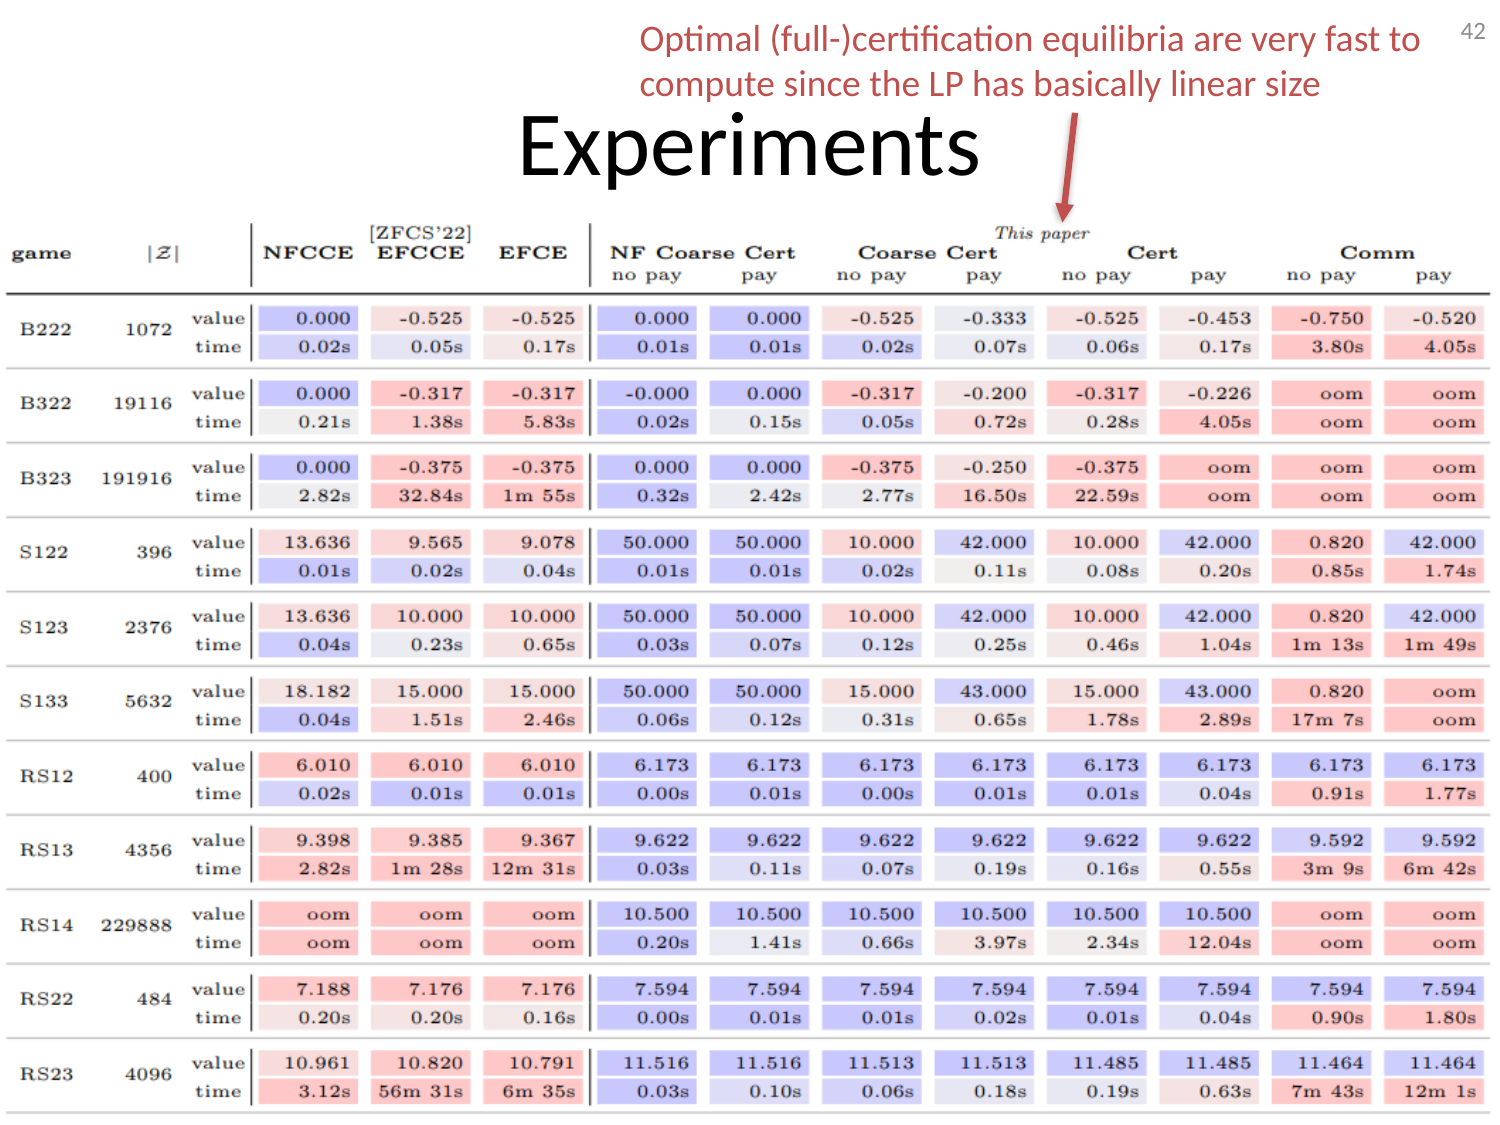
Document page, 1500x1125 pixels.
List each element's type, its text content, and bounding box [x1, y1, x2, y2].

title Experiments [75, 45, 619, 220]
picture [0, 222, 1500, 1125]
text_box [624, 6, 1463, 223]
slide_number 42 [1151, 0, 1500, 60]
